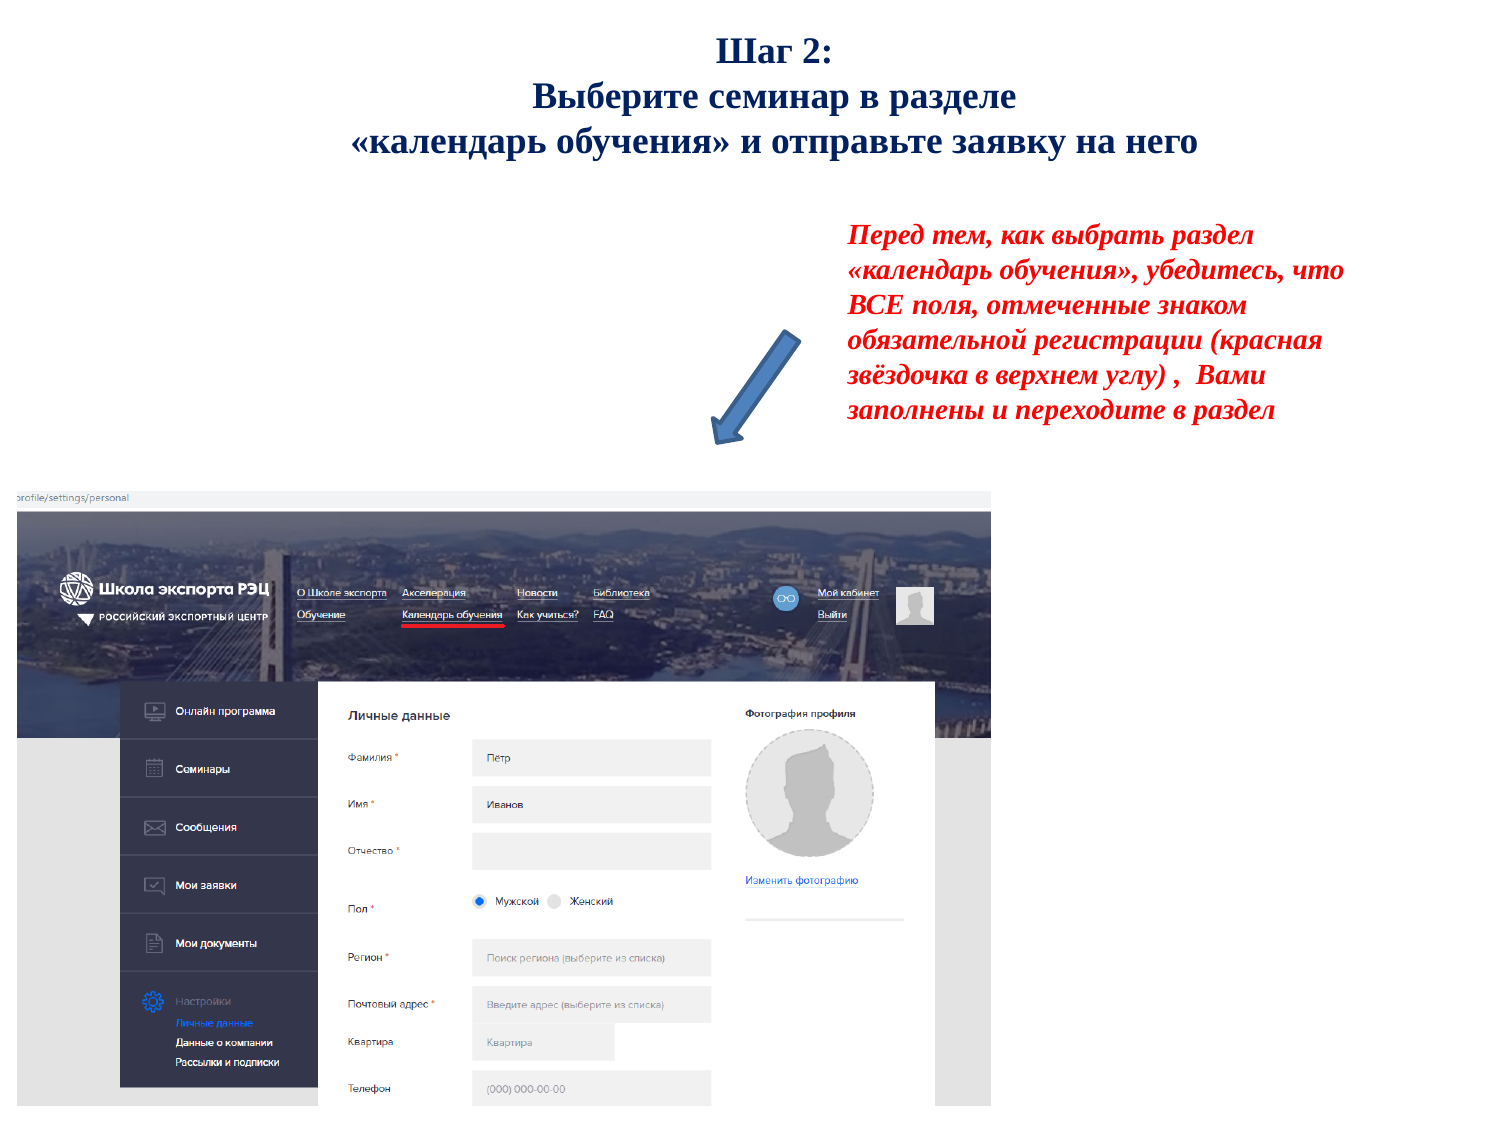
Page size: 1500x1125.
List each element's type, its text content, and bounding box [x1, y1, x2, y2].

picture [17, 491, 991, 1107]
text_box Шаг 2: Выберите семинар в разделе «календарь обучения» и отправьте заявку на него [265, 19, 1294, 169]
text_box Перед тем, как выбрать раздел «календарь обучения», убедитесь, что ВСЕ поля, отмеченные знаком обязательной регистрации (красная звёздочка в верхнем углу) , Вами заполнены и переходите в раздел [832, 208, 1400, 433]
text_box [710, 329, 802, 445]
